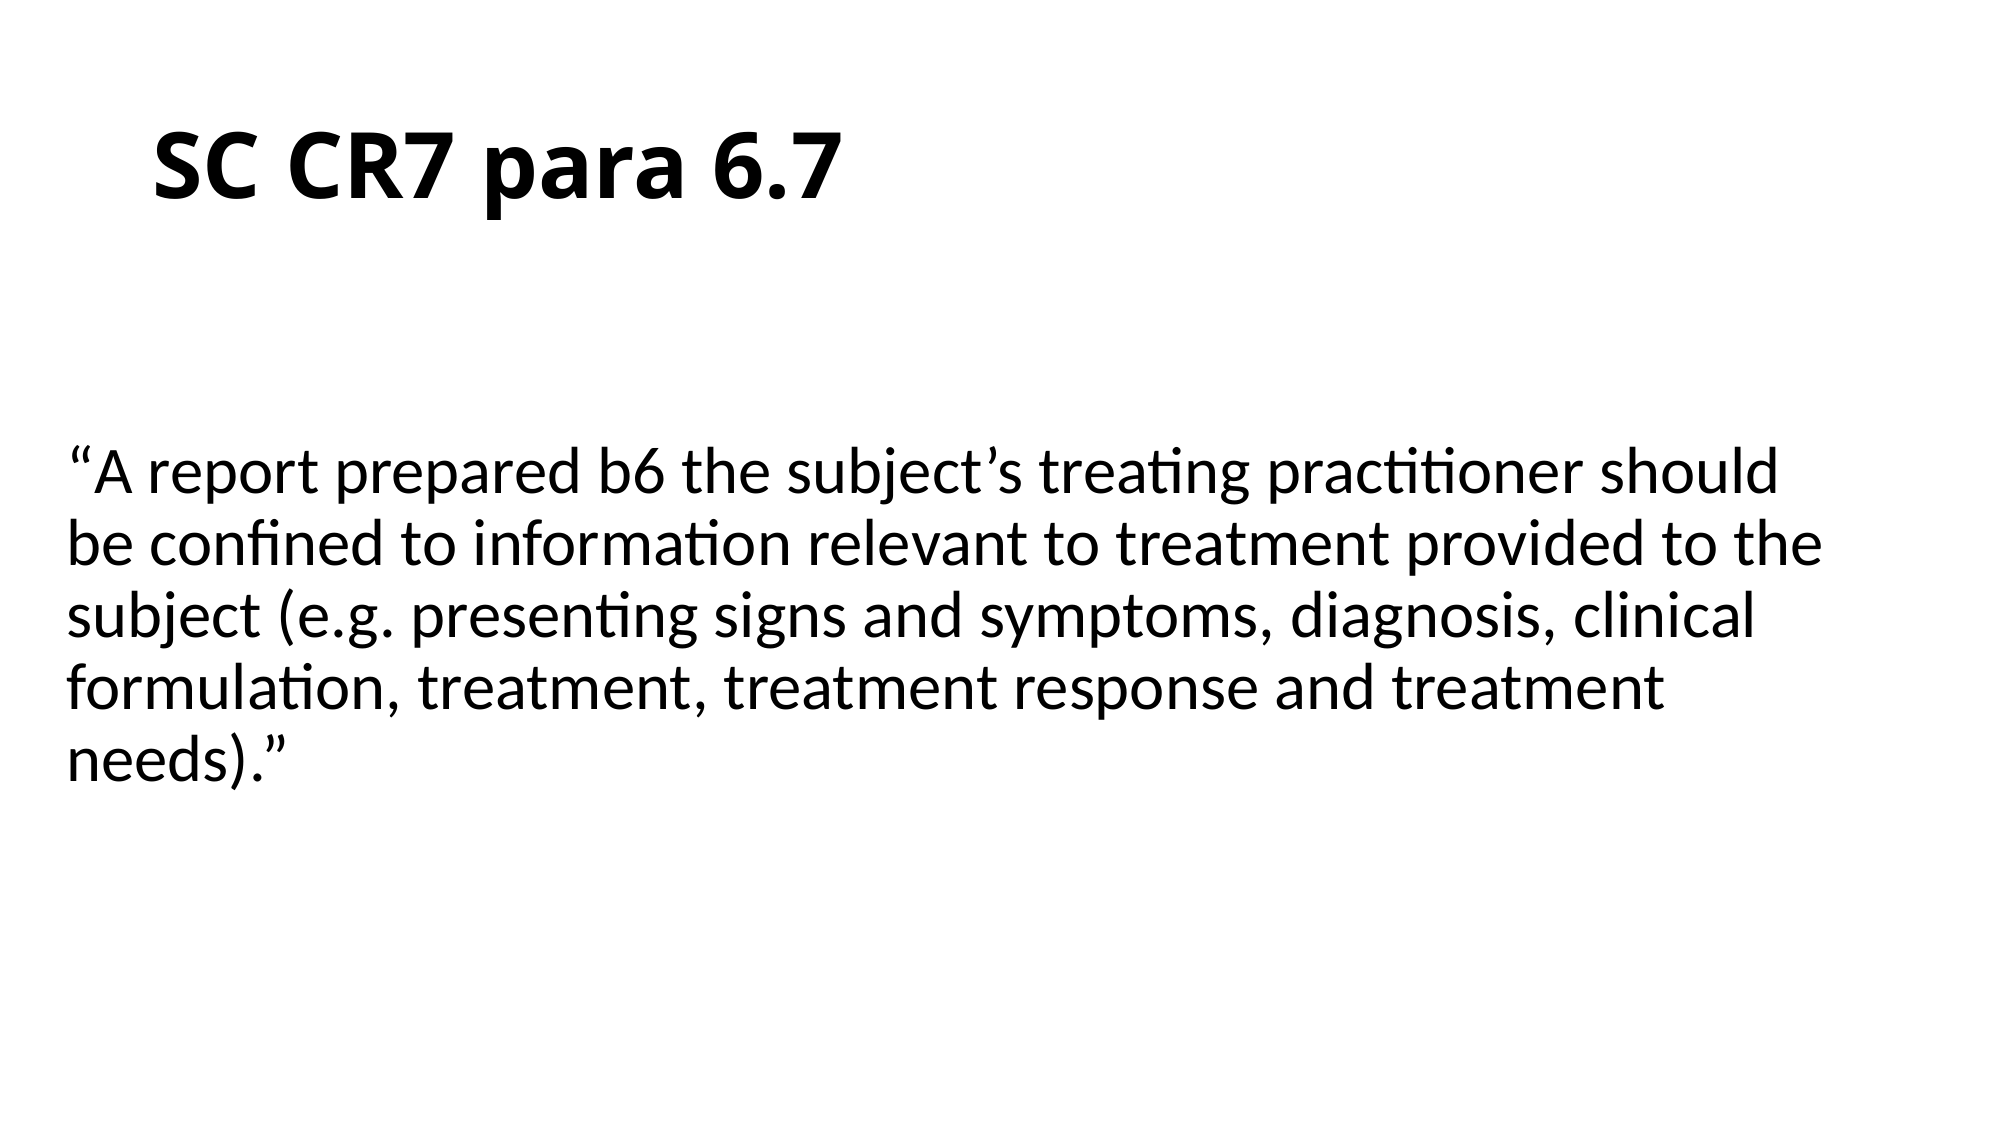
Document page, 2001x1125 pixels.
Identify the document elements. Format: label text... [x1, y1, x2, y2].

list “A report prepared b6 the subject’s treating practitioner should be confined to information relevant to treatment provided to the subject (e.g. presenting signs and symptoms, diagnosis, clinical formulation, treatment, treatment response and treatment needs).” [51, 428, 1863, 994]
title SC CR7 para 6.7 [137, 59, 1863, 278]
